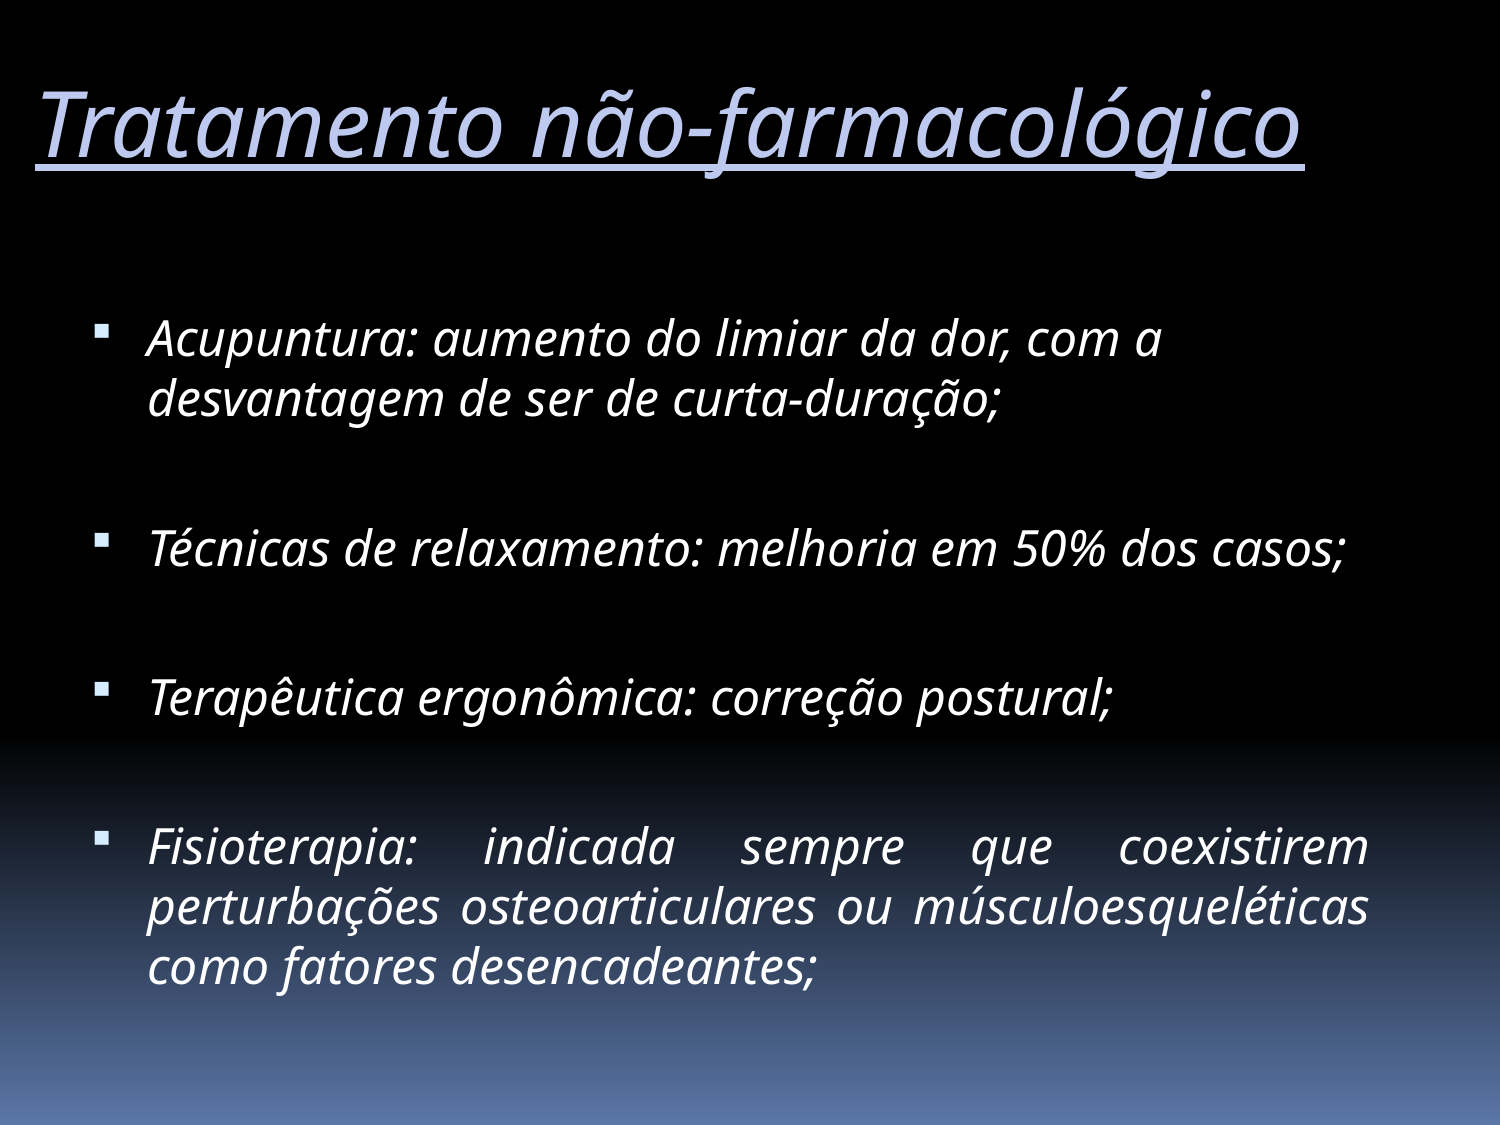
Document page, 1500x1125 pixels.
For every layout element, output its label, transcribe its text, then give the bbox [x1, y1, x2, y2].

text_box Acupuntura: aumento do limiar da dor, com a desvantagem de ser de curta-duração; Técnicas de relaxamento: melhoria em 50% dos casos; Terapêutica ergonômica: correção postural; Fisioterapia: indicada sempre que coexistirem perturbações osteoarticulares ou músculoesqueléticas como fatores desencadeantes; [64, 299, 1387, 1014]
text_box Tratamento não-farmacológico [19, 58, 1320, 184]
